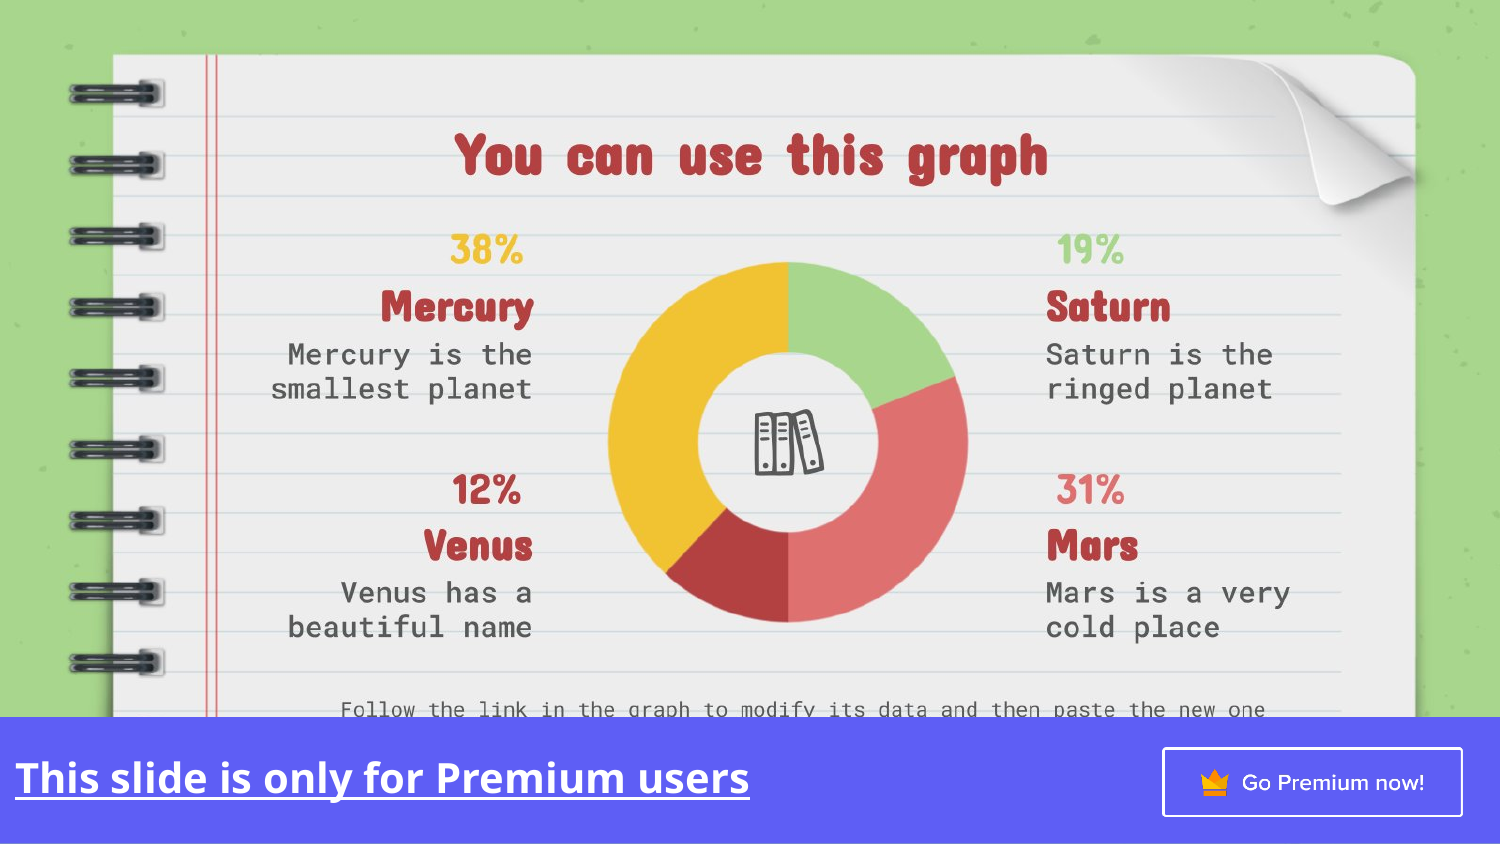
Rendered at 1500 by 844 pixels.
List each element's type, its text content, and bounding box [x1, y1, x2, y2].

picture [1162, 747, 1463, 817]
text_box This slide is only for Premium users [0, 717, 1500, 844]
picture [0, 0, 1500, 717]
